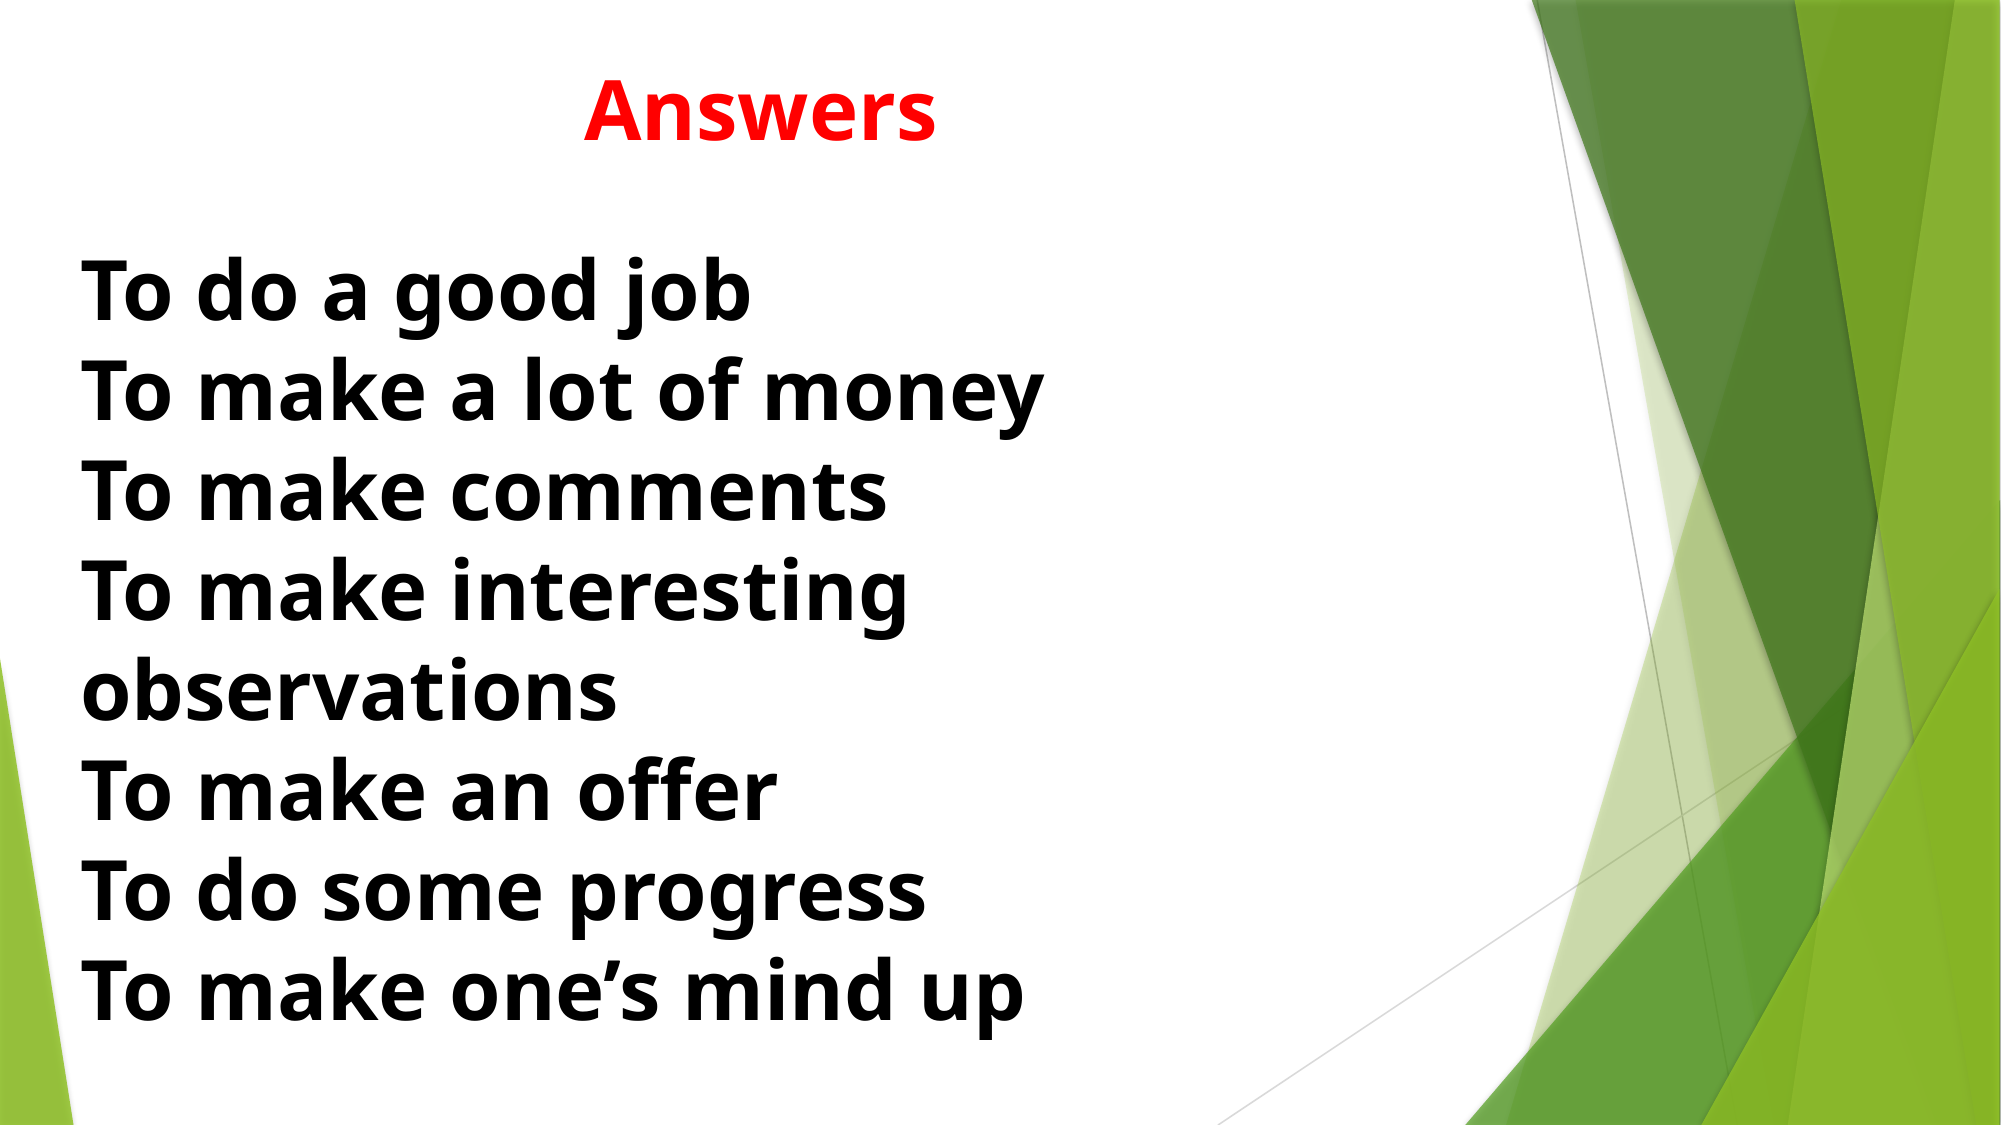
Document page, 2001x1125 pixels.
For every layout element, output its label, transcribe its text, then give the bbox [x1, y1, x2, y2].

text_box Answers To do a good job To make a lot of money To make comments To make interesting observations To make an offer To do some progress To make one’s mind up [65, 50, 1457, 1090]
